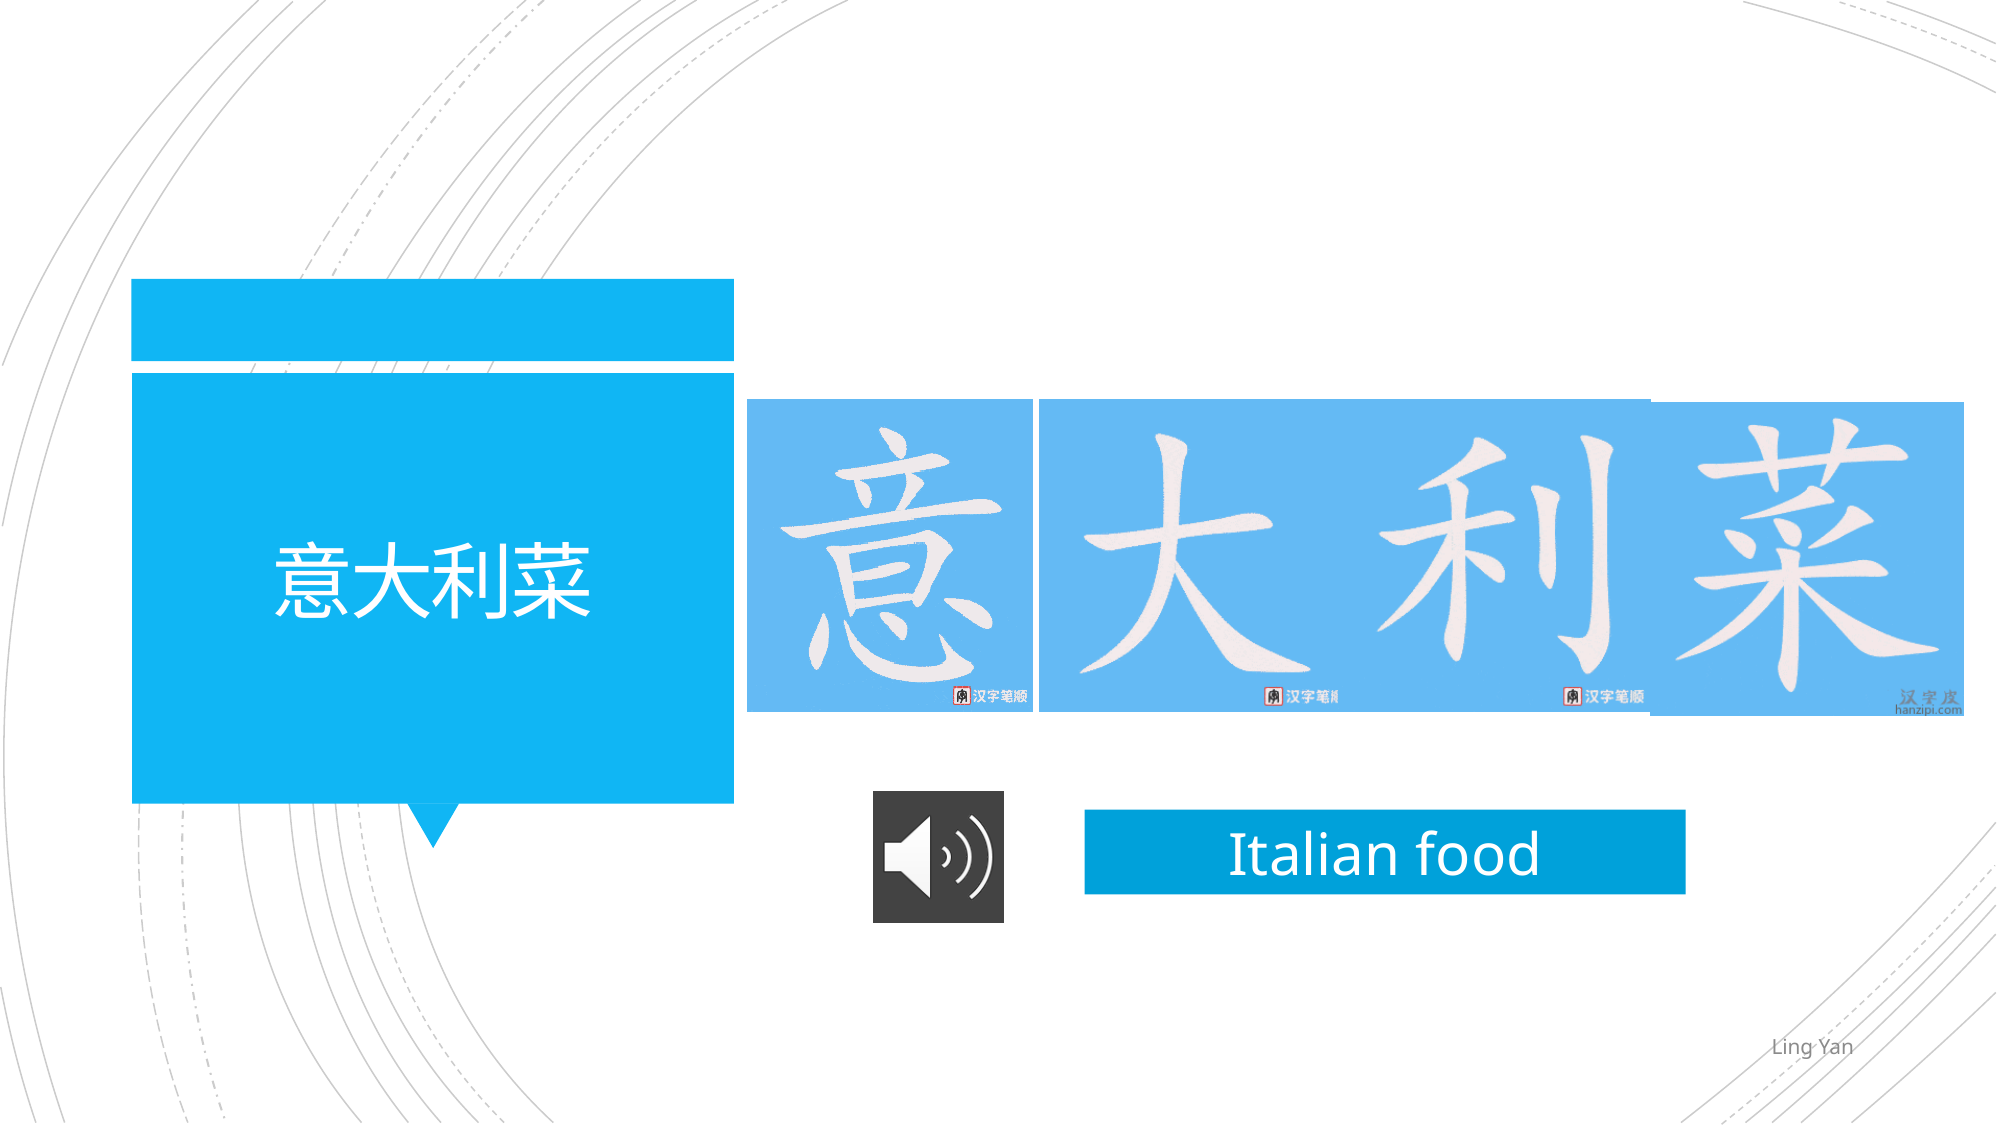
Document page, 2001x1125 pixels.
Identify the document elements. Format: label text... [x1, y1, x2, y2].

picture [1038, 399, 1964, 716]
text_box Italian food [1084, 809, 1686, 895]
picture [746, 399, 1033, 713]
picture [871, 790, 1006, 924]
title 意大利菜 [145, 385, 720, 789]
footer Ling Yan [131, 1021, 1869, 1074]
